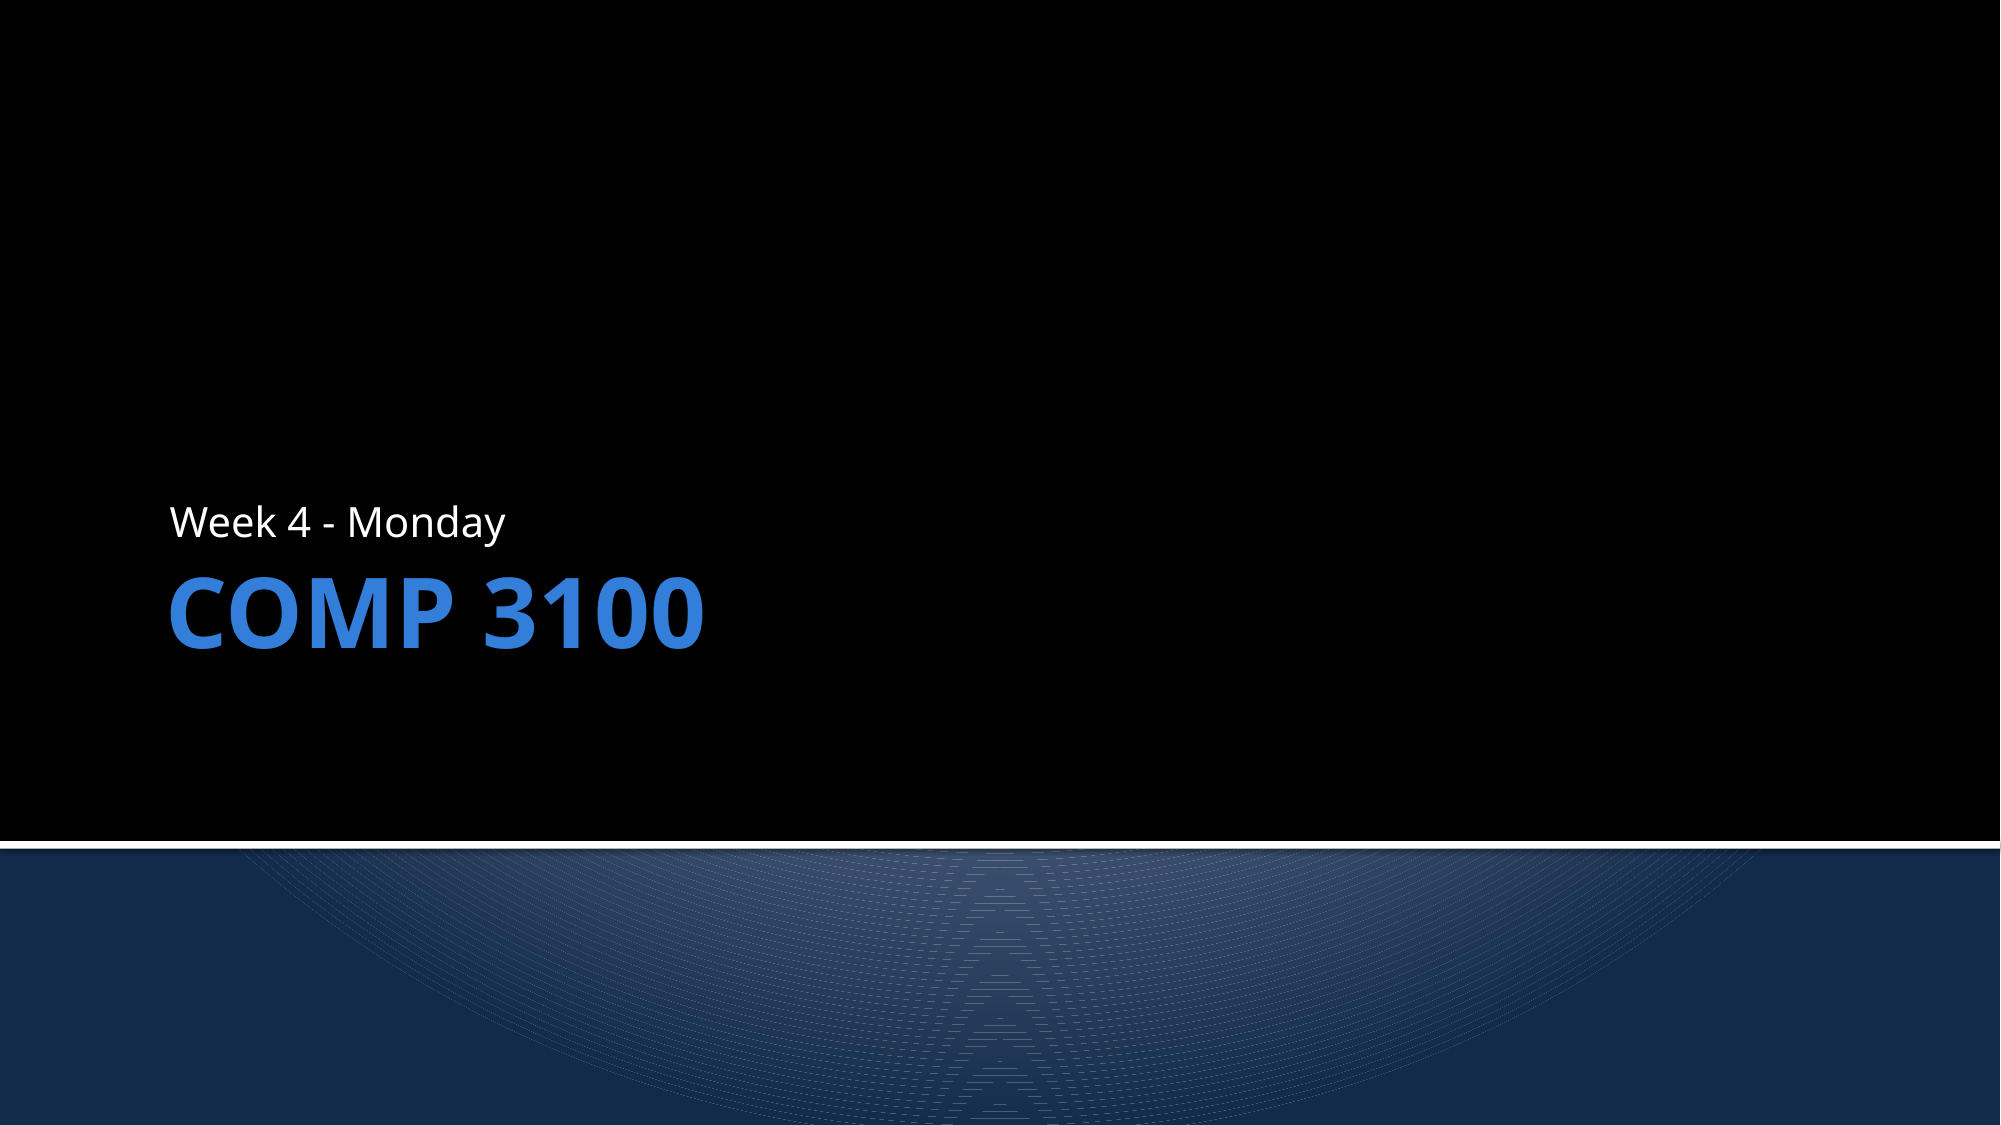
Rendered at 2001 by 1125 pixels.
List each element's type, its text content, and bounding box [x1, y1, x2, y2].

title COMP 3100 [150, 550, 1917, 825]
subtitle Week 4 - Monday [150, 299, 1917, 546]
